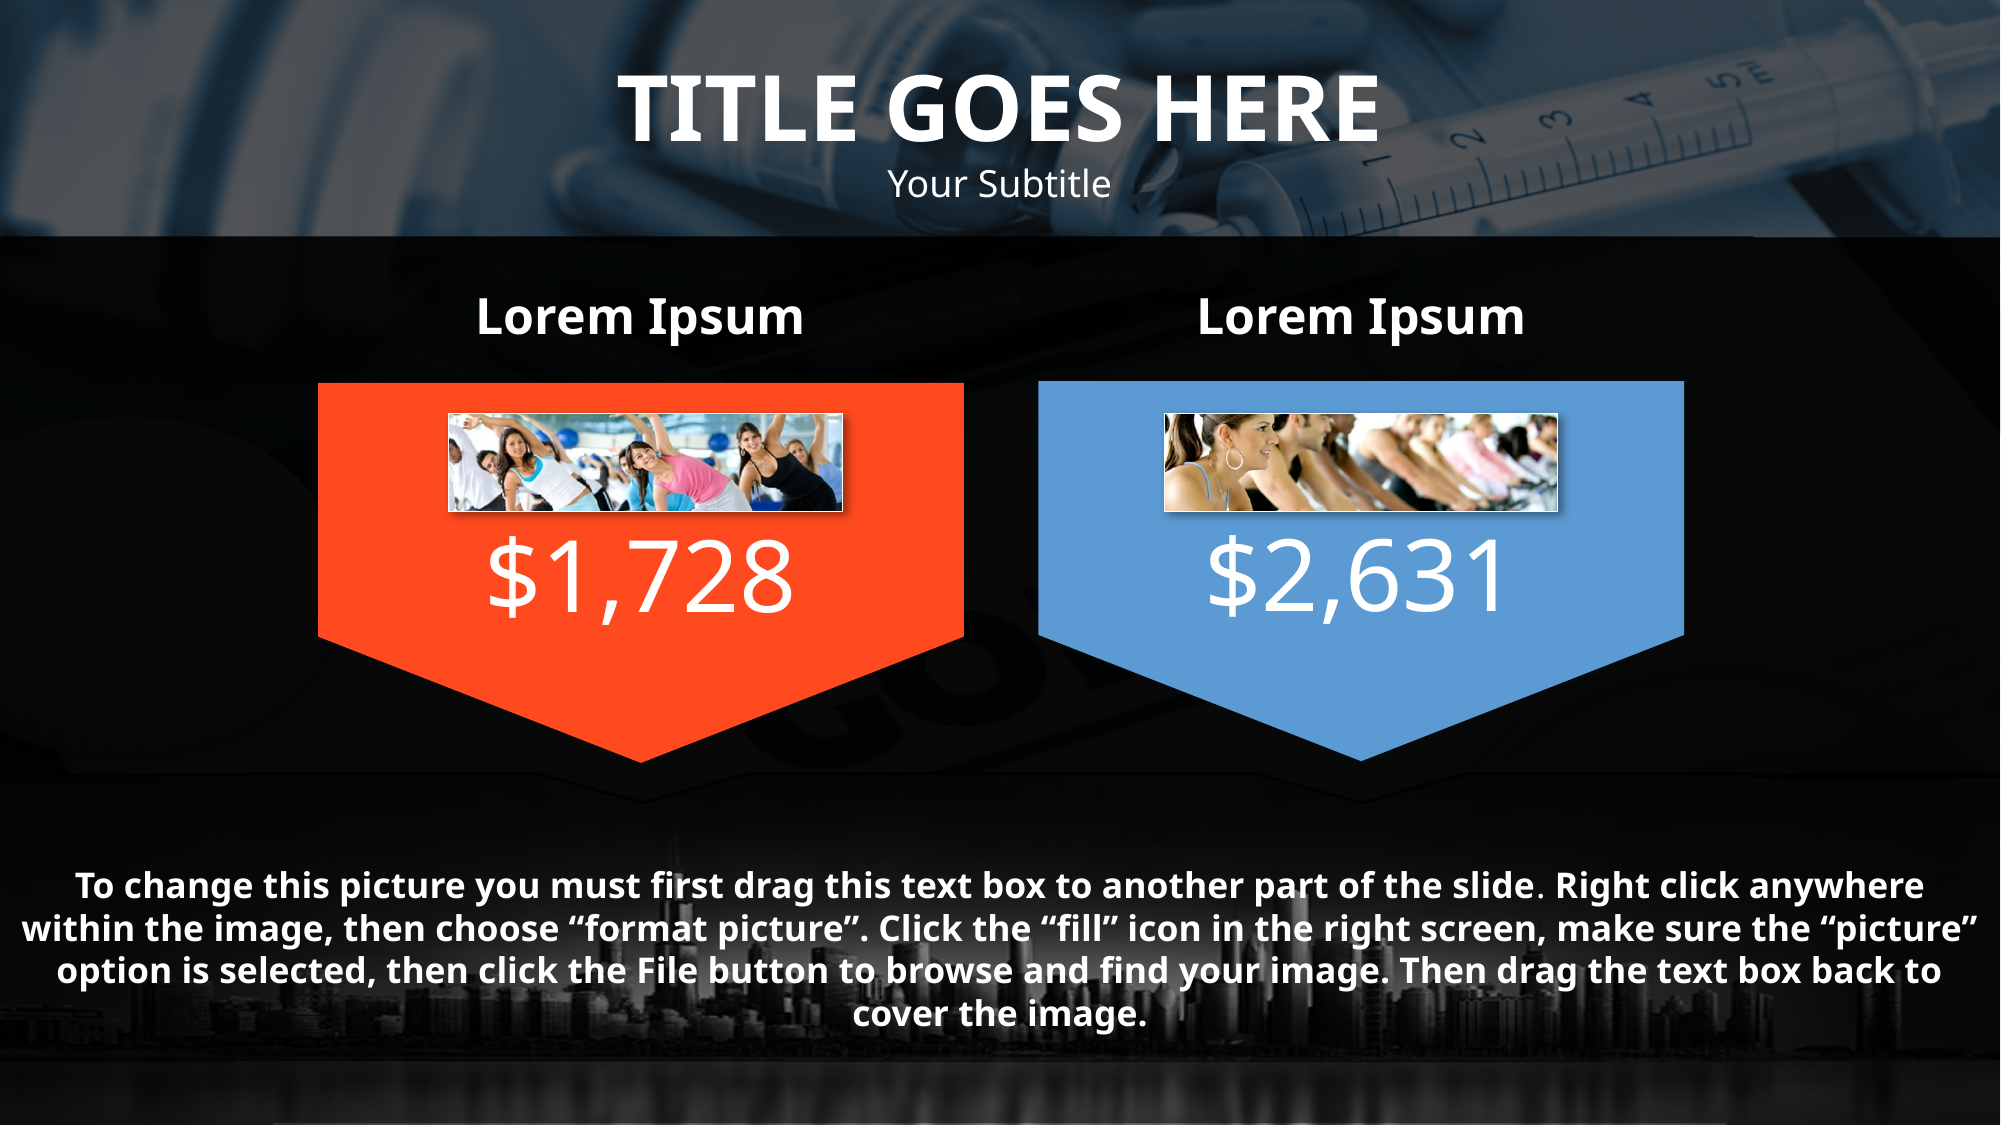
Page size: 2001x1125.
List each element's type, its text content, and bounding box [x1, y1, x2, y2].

text_box $2,631 [1037, 380, 1686, 763]
picture [448, 413, 843, 512]
text_box To change this picture you must first drag this text box to another part of the slide. Right click anywhere within the image, then choose “format picture”. Click the “fill” icon in the right screen, make sure the “picture” option is selected, then click the File button to browse and find your image. Then drag the text box back to cover the image. [0, 777, 2000, 1125]
text_box $1,728 [316, 381, 965, 765]
text_box Lorem Ipsum [1183, 284, 1540, 345]
text_box Lorem Ipsum [462, 284, 819, 345]
text_box [0, 235, 2000, 806]
picture [1164, 413, 1558, 512]
text_box TITLE GOES HERE Your Subtitle [548, 42, 1452, 212]
